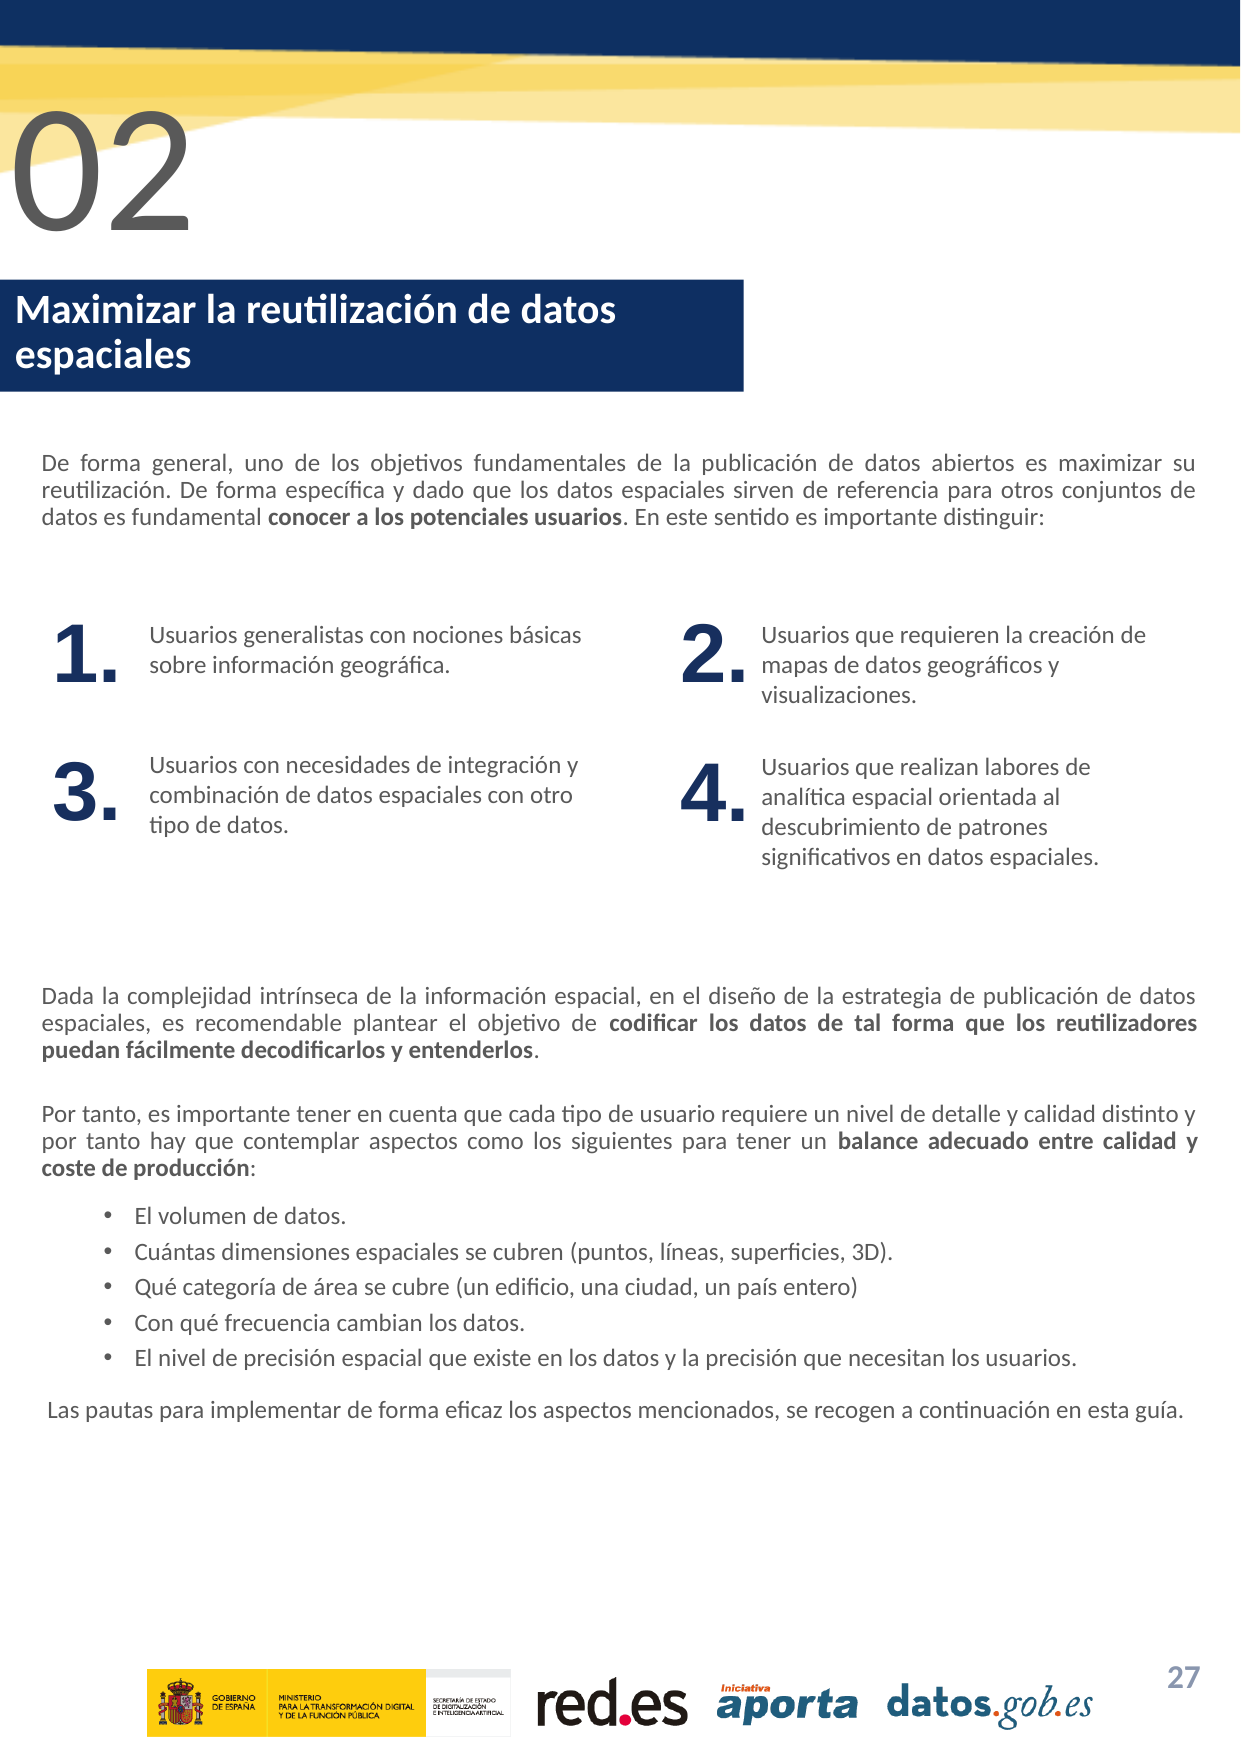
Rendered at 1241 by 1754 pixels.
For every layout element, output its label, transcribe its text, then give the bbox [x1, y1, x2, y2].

text_box Usuarios con necesidades de integración y combinación de datos espaciales con otro tipo de datos. [134, 741, 620, 846]
text_box Usuarios que realizan labores de analítica espacial orientada al descubrimiento de patrones significativos en datos espaciales. [746, 743, 1176, 878]
list 02 [8, 65, 198, 215]
text_box 3. [37, 741, 146, 845]
picture [0, 0, 1241, 1754]
list De forma general, uno de los objetivos fundamentales de la publicación de datos abiertos es maximizar su reutilización. De forma específica y dado que los datos espaciales sirven de referencia para otros conjuntos de datos es fundamental conocer a los potenciales usuarios. En este sentido es importante distinguir: [26, 442, 1214, 558]
text_box Dada la complejidad intrínseca de la información espacial, en el diseño de la estrategia de publicación de datos espaciales, es recomendable plantear el objetivo de codificar los datos de tal forma que los reutilizadores puedan fácilmente decodificarlos y entenderlos. Por tanto, es importante tener en cuenta que cada tipo de usuario requiere un nivel de detalle y calidad distinto y por tanto hay que contemplar aspectos como los siguientes para tener un balance adecuado entre calidad y coste de producción: El volumen de datos. Cuántas dimensiones espaciales se cubren (puntos, líneas, superficies, 3D). Qué categoría de área se cubre (un edificio, una ciudad, un país entero) Con qué frecuencia cambian los datos. El nivel de precisión espacial que existe en los datos y la precisión que necesitan los usuarios. Las pautas para implementar de forma eficaz los aspectos mencionados, se recogen a continuación en esta guía. [26, 948, 1214, 1136]
text_box Usuarios generalistas con nociones básicas sobre información geográfica. [146, 611, 620, 686]
text_box Usuarios que requieren la creación de mapas de datos geográficos y visualizaciones. [746, 611, 1176, 716]
text_box 4. [665, 741, 775, 845]
text_box Maximizar la reutilización de datos espaciales [0, 279, 744, 392]
text_box 1. [37, 602, 146, 706]
text_box 2. [665, 603, 775, 707]
